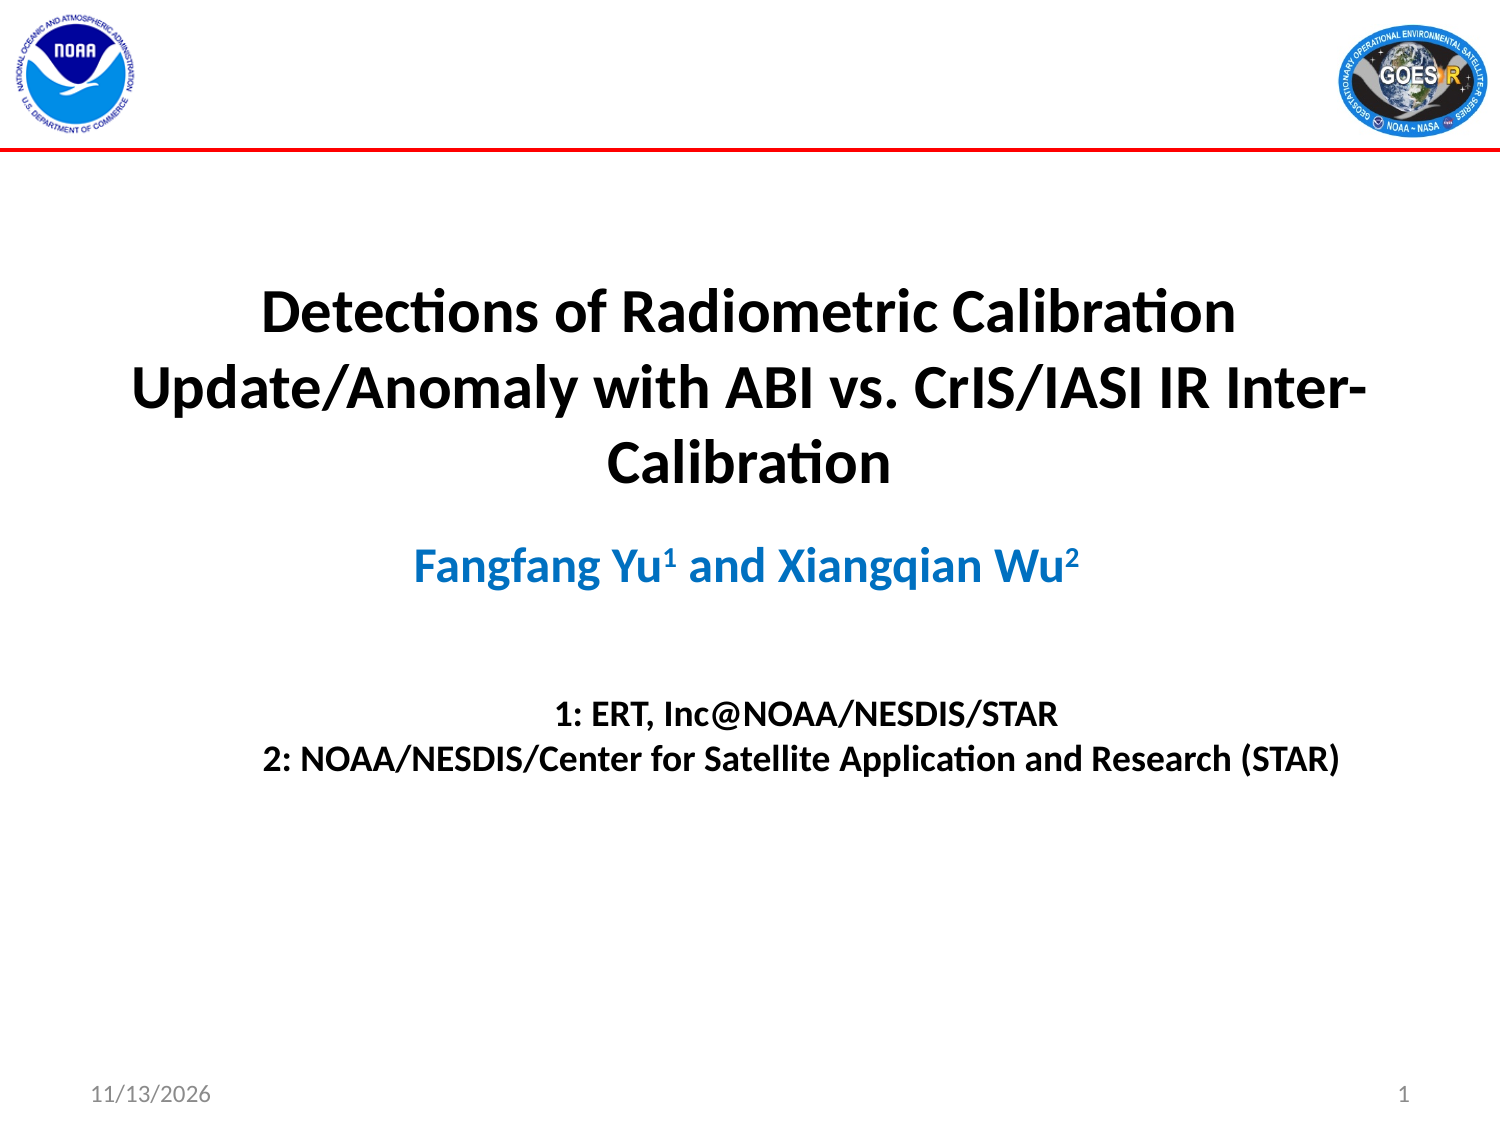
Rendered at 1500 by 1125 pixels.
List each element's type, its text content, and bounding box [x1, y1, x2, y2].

text_box 1: ERT, Inc@NOAA/NESDIS/STAR 2: NOAA/NESDIS/Center for Satellite Application and Research (STAR) [225, 681, 1388, 787]
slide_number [75, 1072, 425, 1113]
subtitle Fangfang Yu1 and Xiangqian Wu2 [225, 525, 1275, 681]
slide_number 1 [1074, 1072, 1425, 1113]
picture [0, 0, 150, 150]
title Detections of Radiometric Calibration Update/Anomaly with ABI vs. CrIS/IASI IR Inter-Calibration [37, 262, 1463, 504]
picture [1337, 24, 1488, 138]
